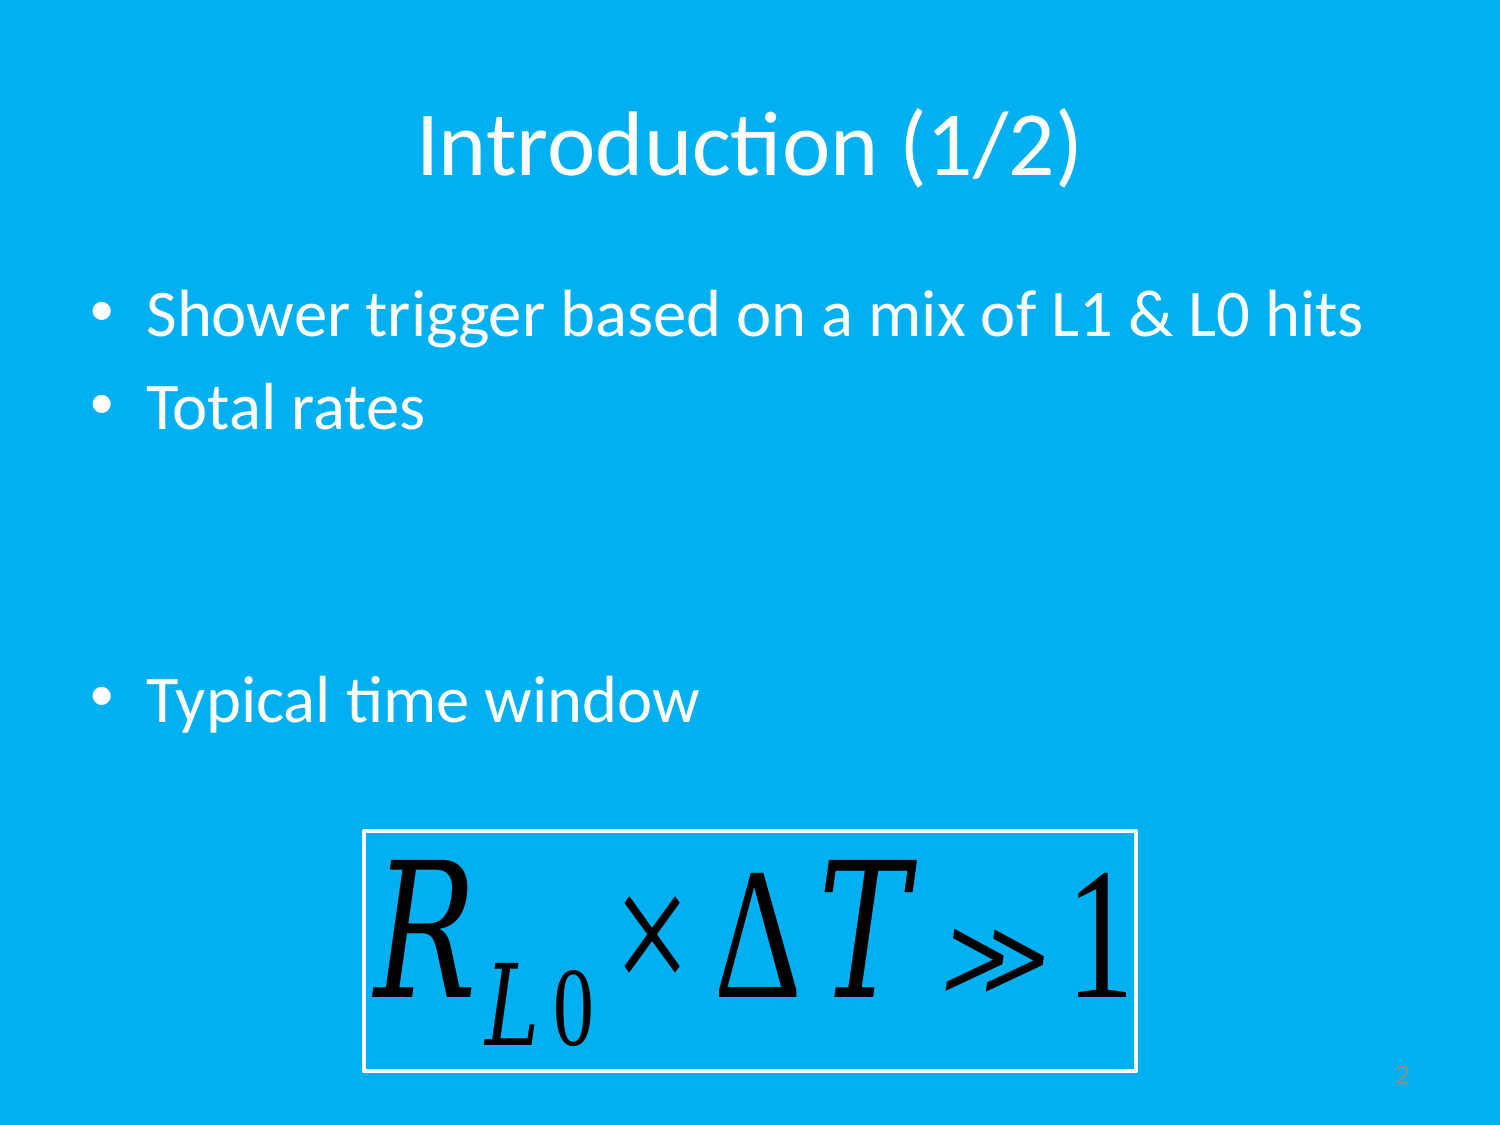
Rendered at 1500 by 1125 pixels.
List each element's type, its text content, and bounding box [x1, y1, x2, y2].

slide_number 2 [1074, 1042, 1425, 1103]
title Introduction (1/2) [75, 45, 1425, 233]
